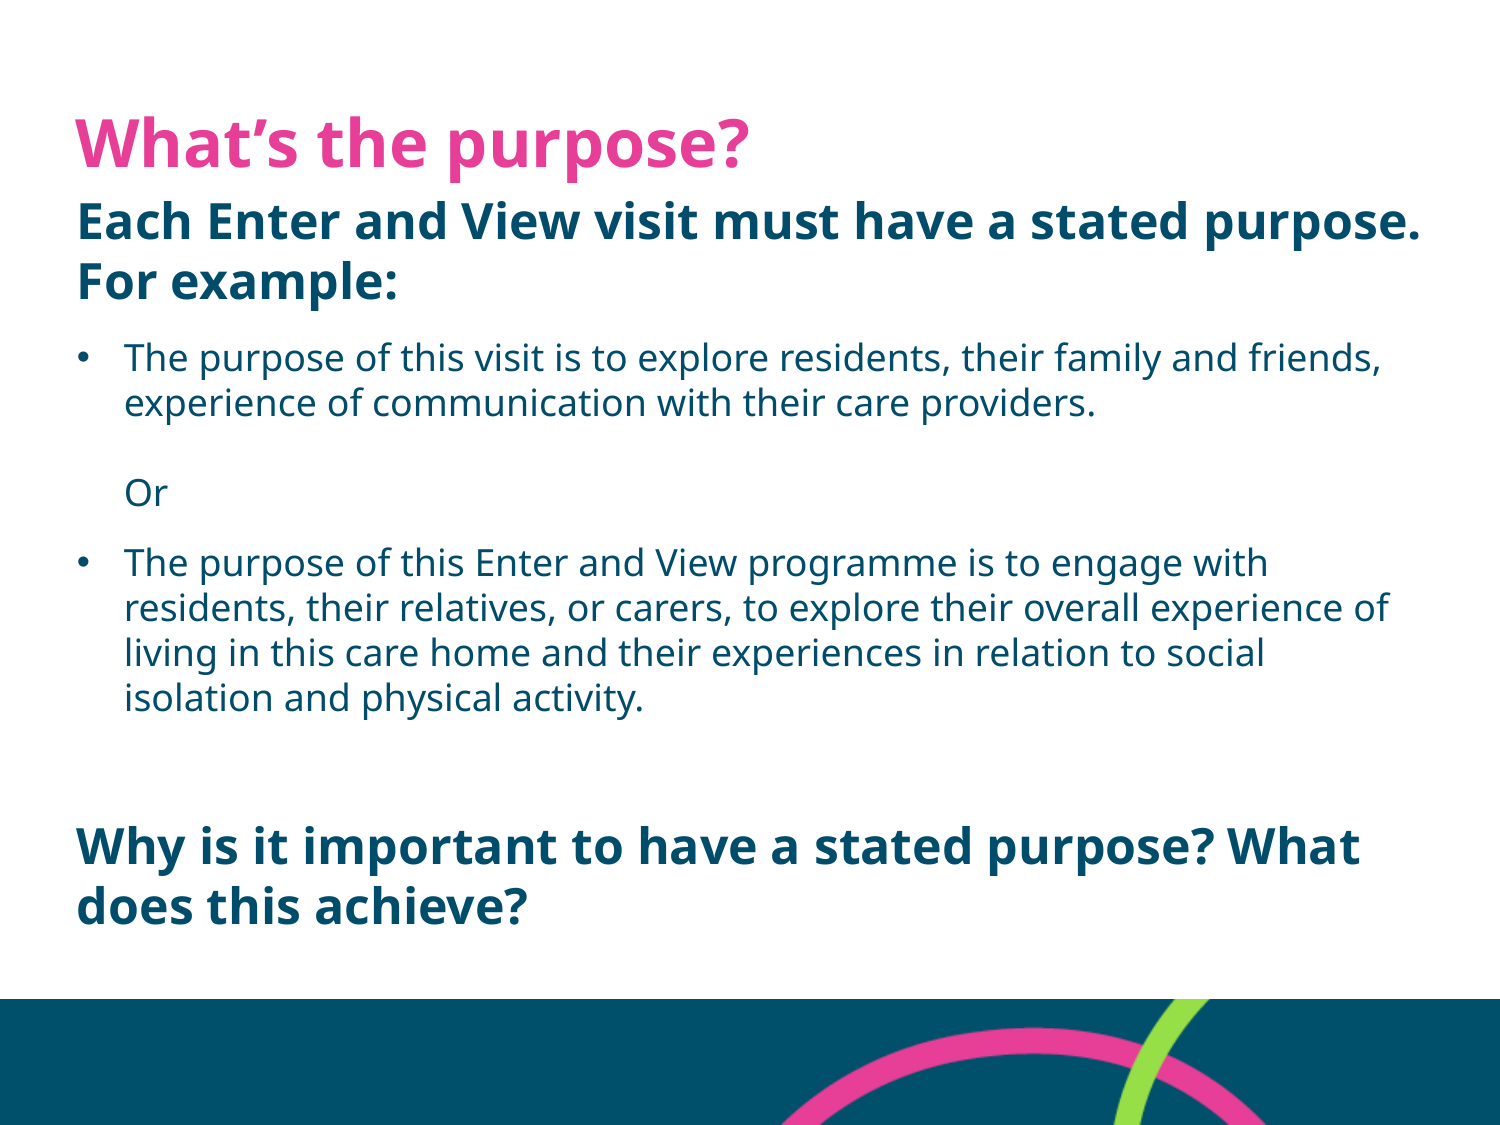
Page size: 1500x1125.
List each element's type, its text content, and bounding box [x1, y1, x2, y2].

title What’s the purpose? [75, 101, 1422, 178]
list Each Enter and View visit must have a stated purpose. For example: The purpose of this visit is to explore residents, their family and friends, experience of communication with their care providers. Or The purpose of this Enter and View programme is to engage with residents, their relatives, or carers, to explore their overall experience of living in this care home and their experiences in relation to social isolation and physical activity. Why is it important to have a stated purpose? What does this achieve? [76, 189, 1424, 944]
picture [782, 999, 1266, 1125]
